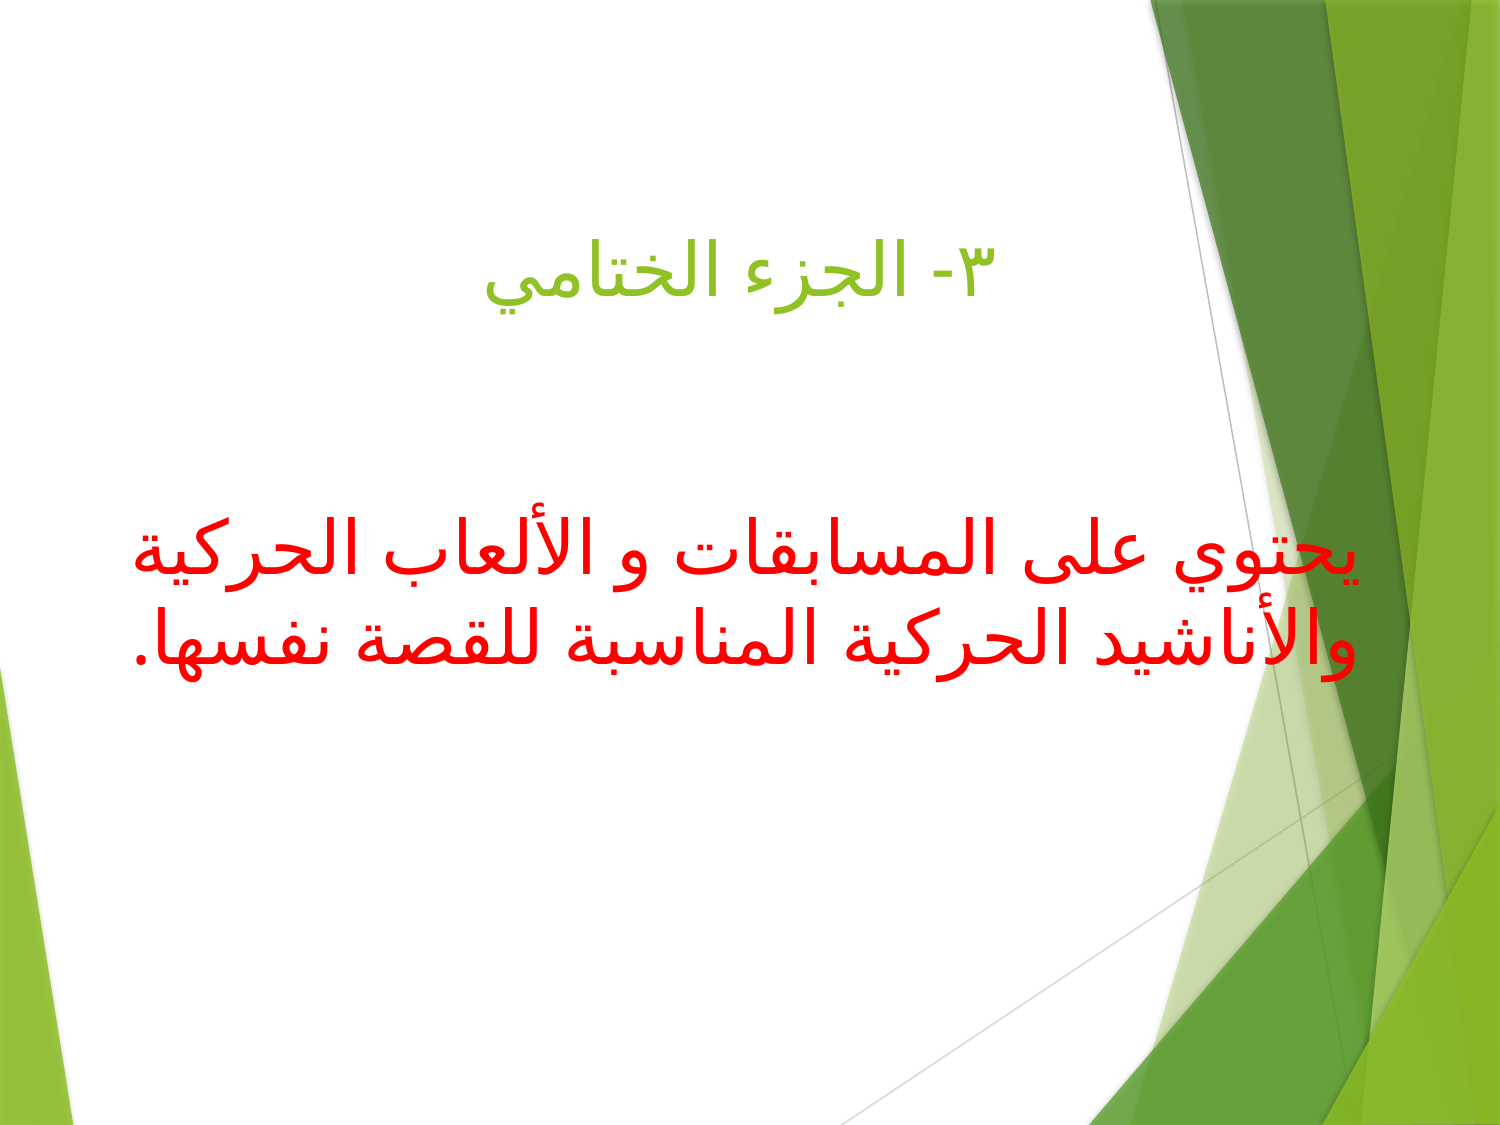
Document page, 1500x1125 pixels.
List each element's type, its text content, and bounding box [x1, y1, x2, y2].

title ٣- الجزء الختامي [64, 172, 1415, 361]
list يحتوي على المسابقات و الألعاب الحركية والأناشيد الحركية المناسبة للقصة نفسها. [76, 491, 1427, 1125]
